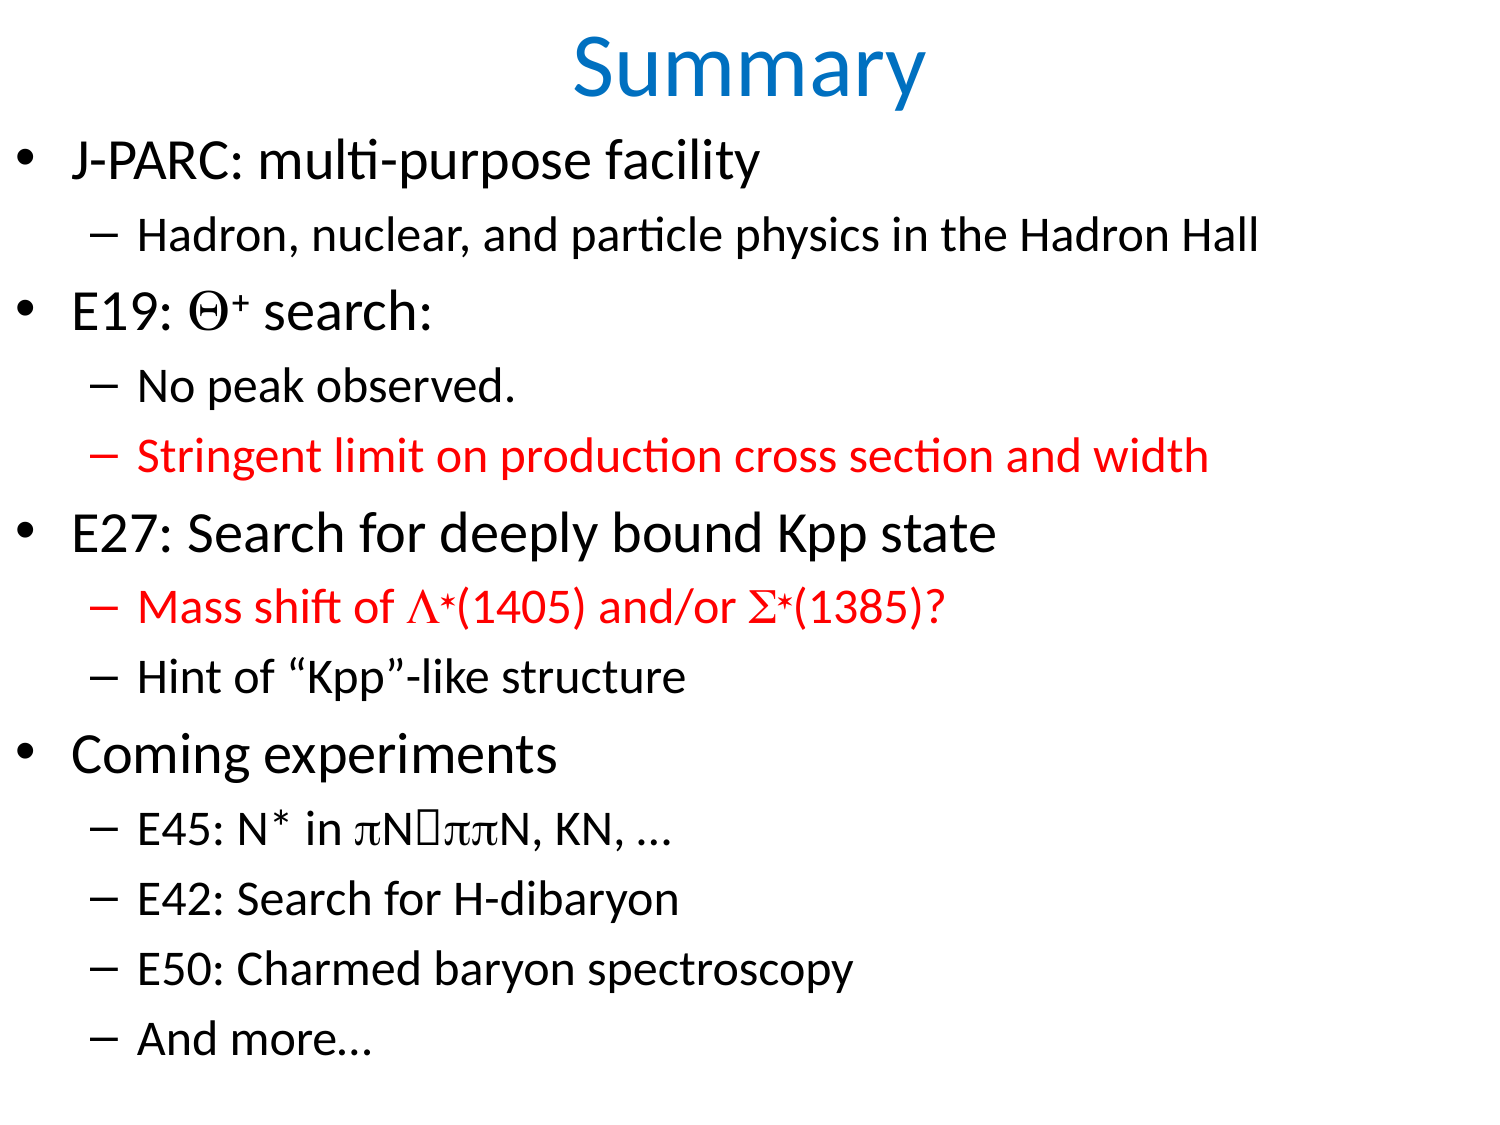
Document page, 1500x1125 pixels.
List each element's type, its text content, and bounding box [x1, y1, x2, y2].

title Summary [75, 0, 1425, 113]
list J-PARC: multi-purpose facility Hadron, nuclear, and particle physics in the Hadron Hall E19: Q+ search: No peak observed. Stringent limit on production cross section and width E27: Search for deeply bound Kpp state Mass shift of L*(1405) and/or S*(1385)? Hint of “Kpp”-like structure Coming experiments E45: N* in pNppN, KN, … E42: Search for H-dibaryon E50: Charmed baryon spectroscopy And more… [0, 113, 1500, 1125]
